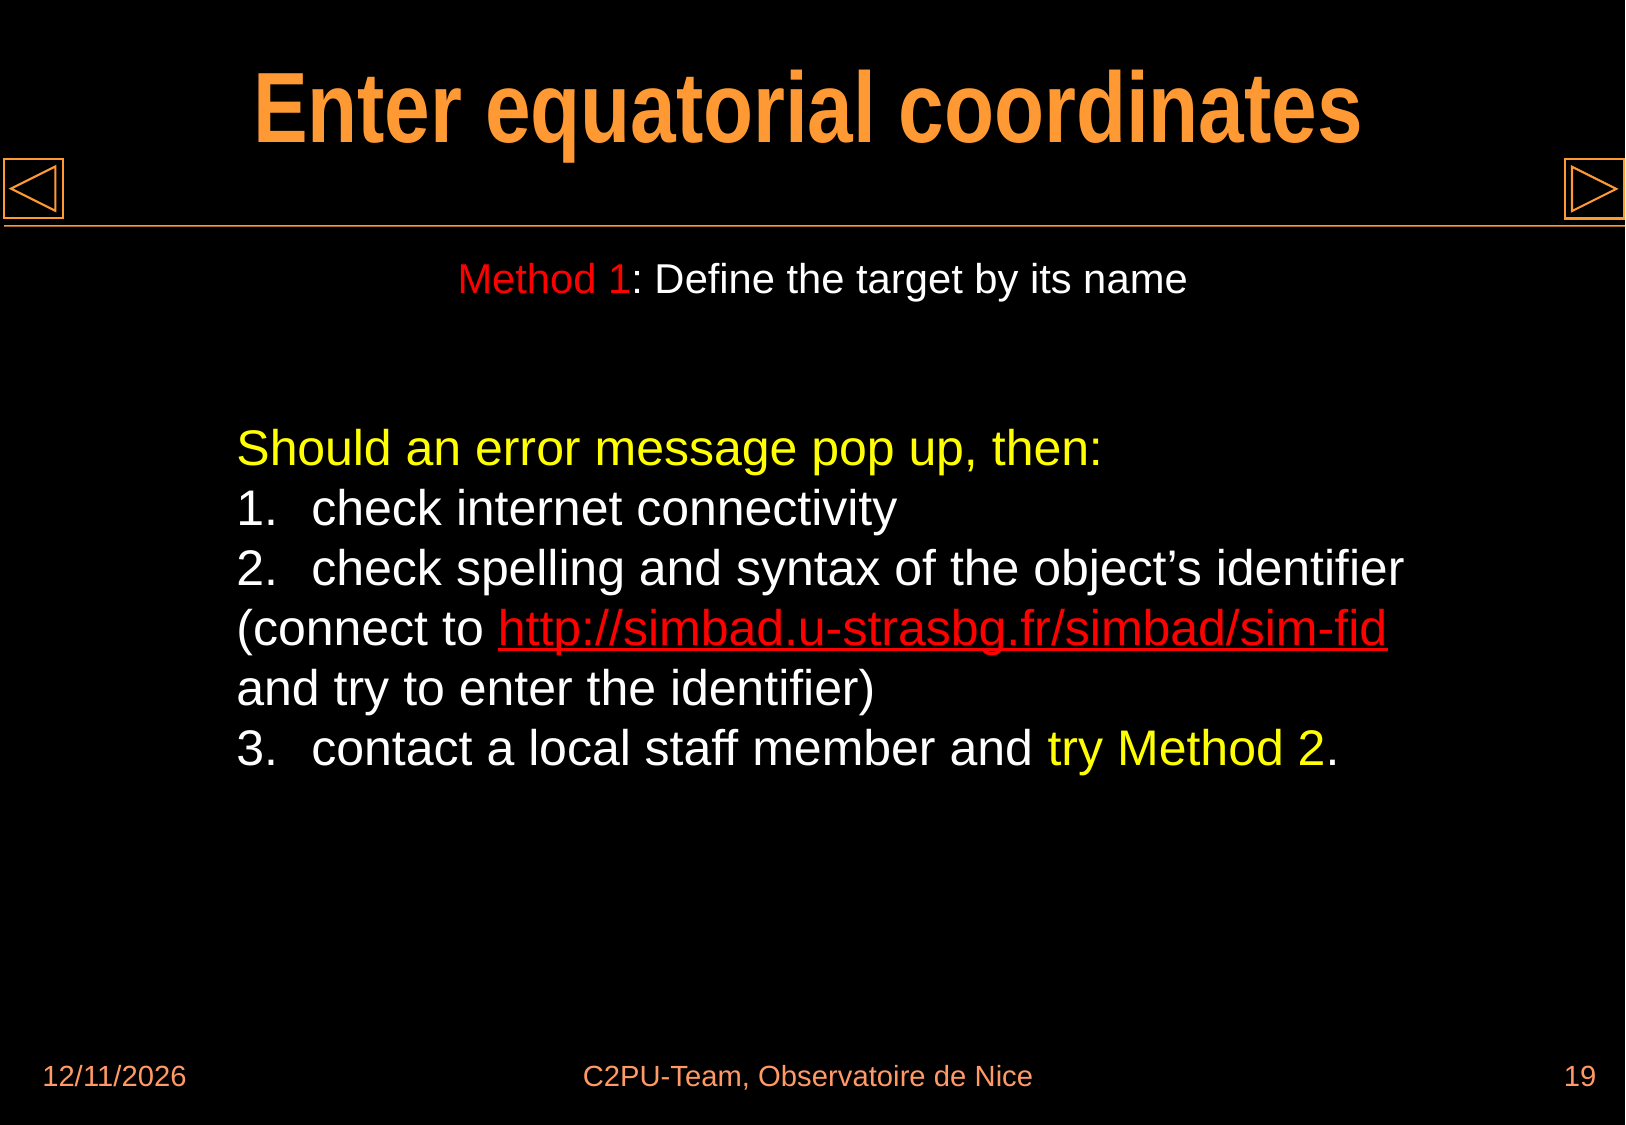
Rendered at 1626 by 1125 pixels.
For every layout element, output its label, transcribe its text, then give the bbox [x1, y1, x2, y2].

text_box Method 1: Define the target by its name [442, 244, 1203, 310]
slide_number 19 [1272, 1037, 1612, 1113]
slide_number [27, 1037, 366, 1113]
text_box Should an error message pop up, then: check internet connectivity check spelling and syntax of the object’s identifier (connect to http://simbad.u-strasbg.fr/simbad/sim-fid and try to enter the identifier) contact a local staff member and try Method 2. [221, 408, 1421, 783]
title Enter equatorial coordinates [178, 23, 1438, 211]
footer C2PU-Team, Observatoire de Nice [551, 1037, 1066, 1113]
